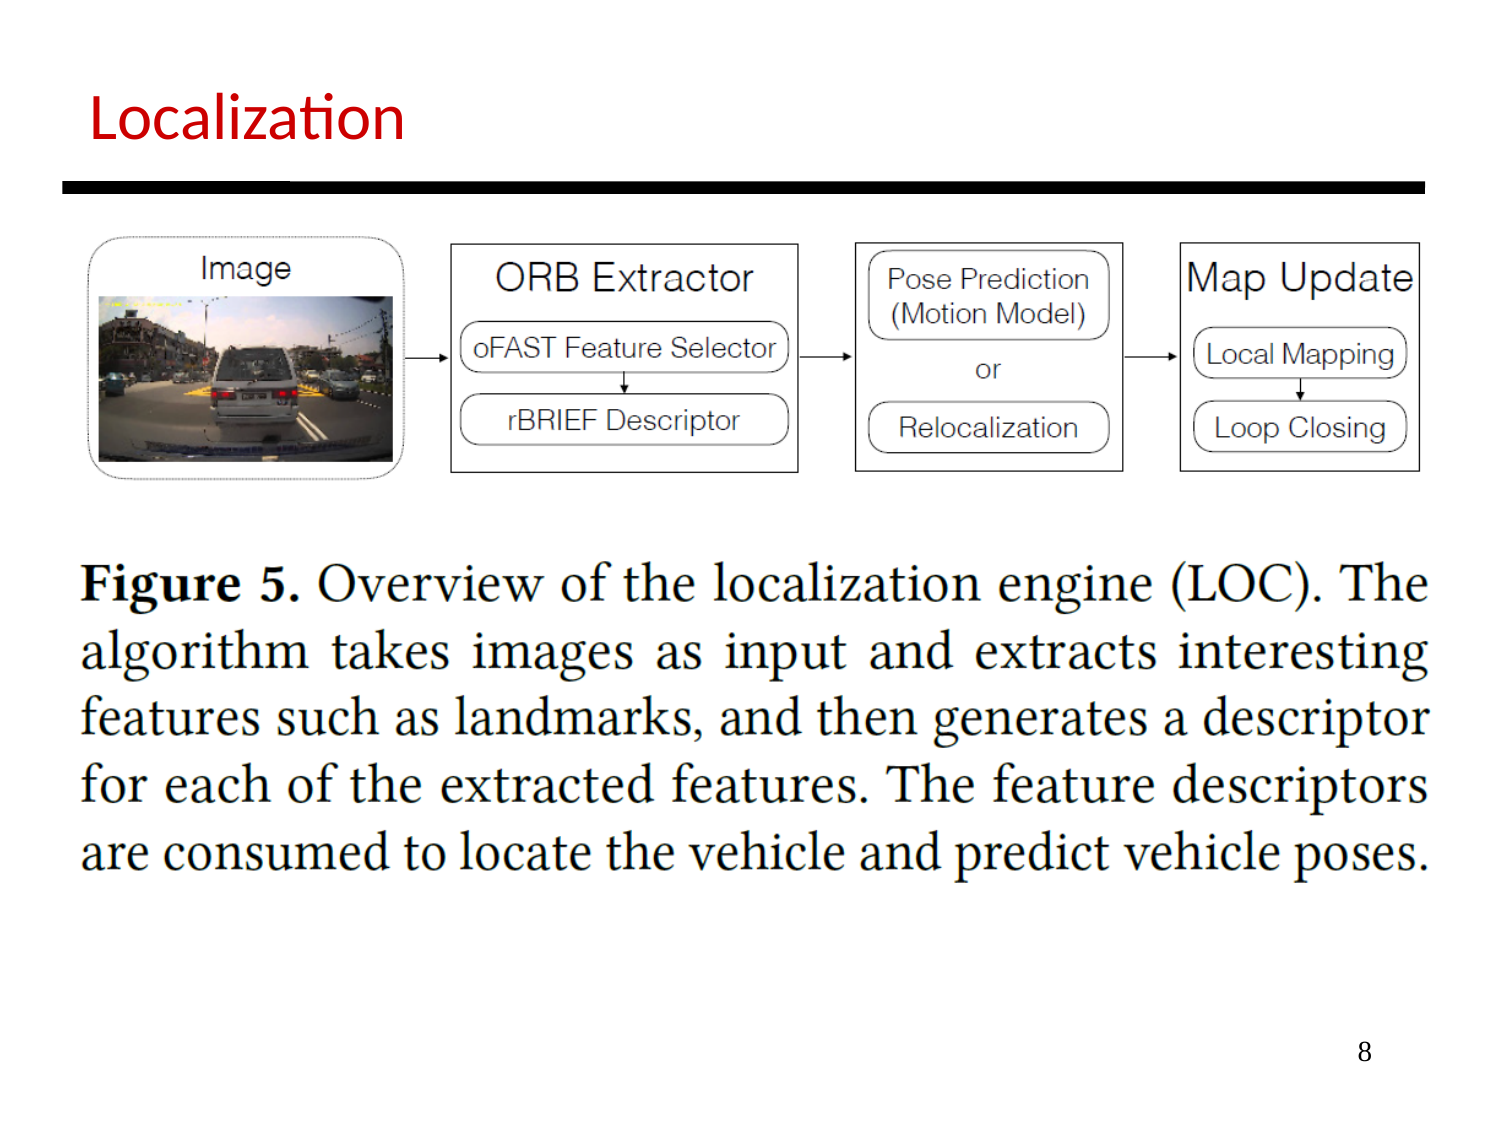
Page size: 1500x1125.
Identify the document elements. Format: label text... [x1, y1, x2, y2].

text_box Localization [74, 65, 422, 160]
slide_number 8 [1074, 1024, 1388, 1101]
picture [62, 224, 1451, 888]
